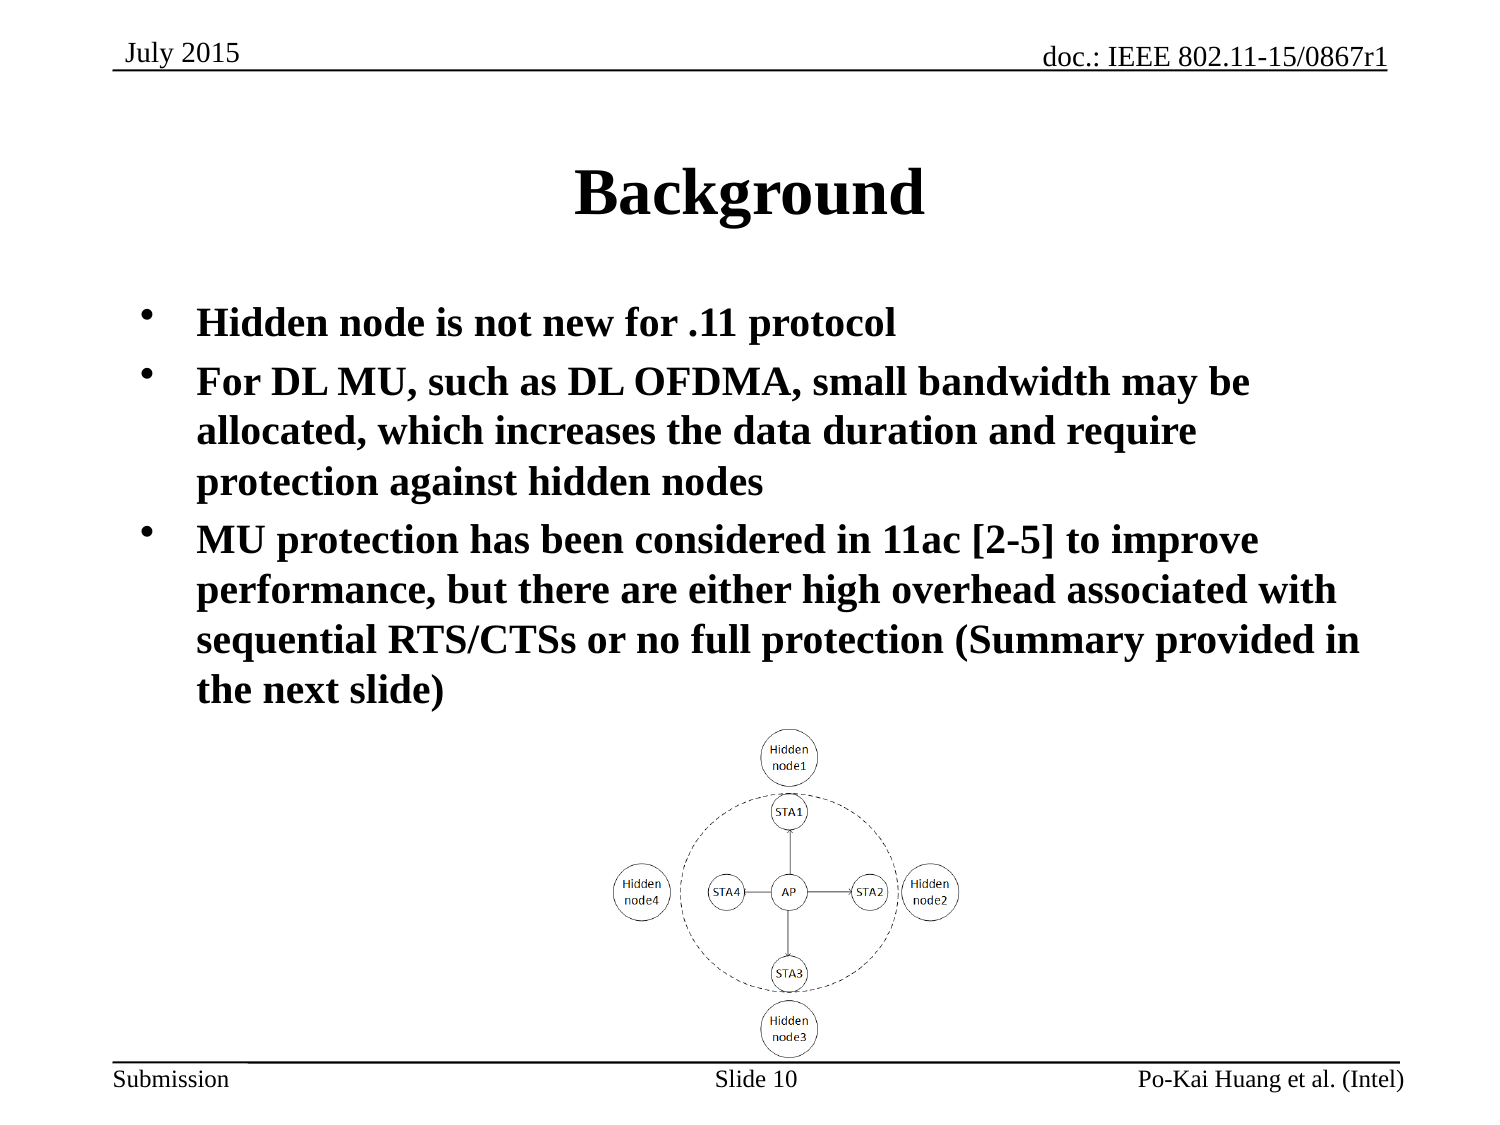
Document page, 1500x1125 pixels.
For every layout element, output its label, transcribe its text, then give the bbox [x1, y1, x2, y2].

slide_number Slide 10 [712, 1066, 800, 1093]
list Hidden node is not new for .11 protocol For DL MU, such as DL OFDMA, small bandwidth may be allocated, which increases the data duration and require protection against hidden nodes MU protection has been considered in 11ac [2-5] to improve performance, but there are either high overhead associated with sequential RTS/CTSs or no full protection (Summary provided in the next slide) [124, 287, 1401, 963]
footer Po-Kai Huang et al. (Intel) [1134, 1062, 1405, 1093]
picture [612, 727, 960, 1058]
title Background [112, 99, 1388, 276]
